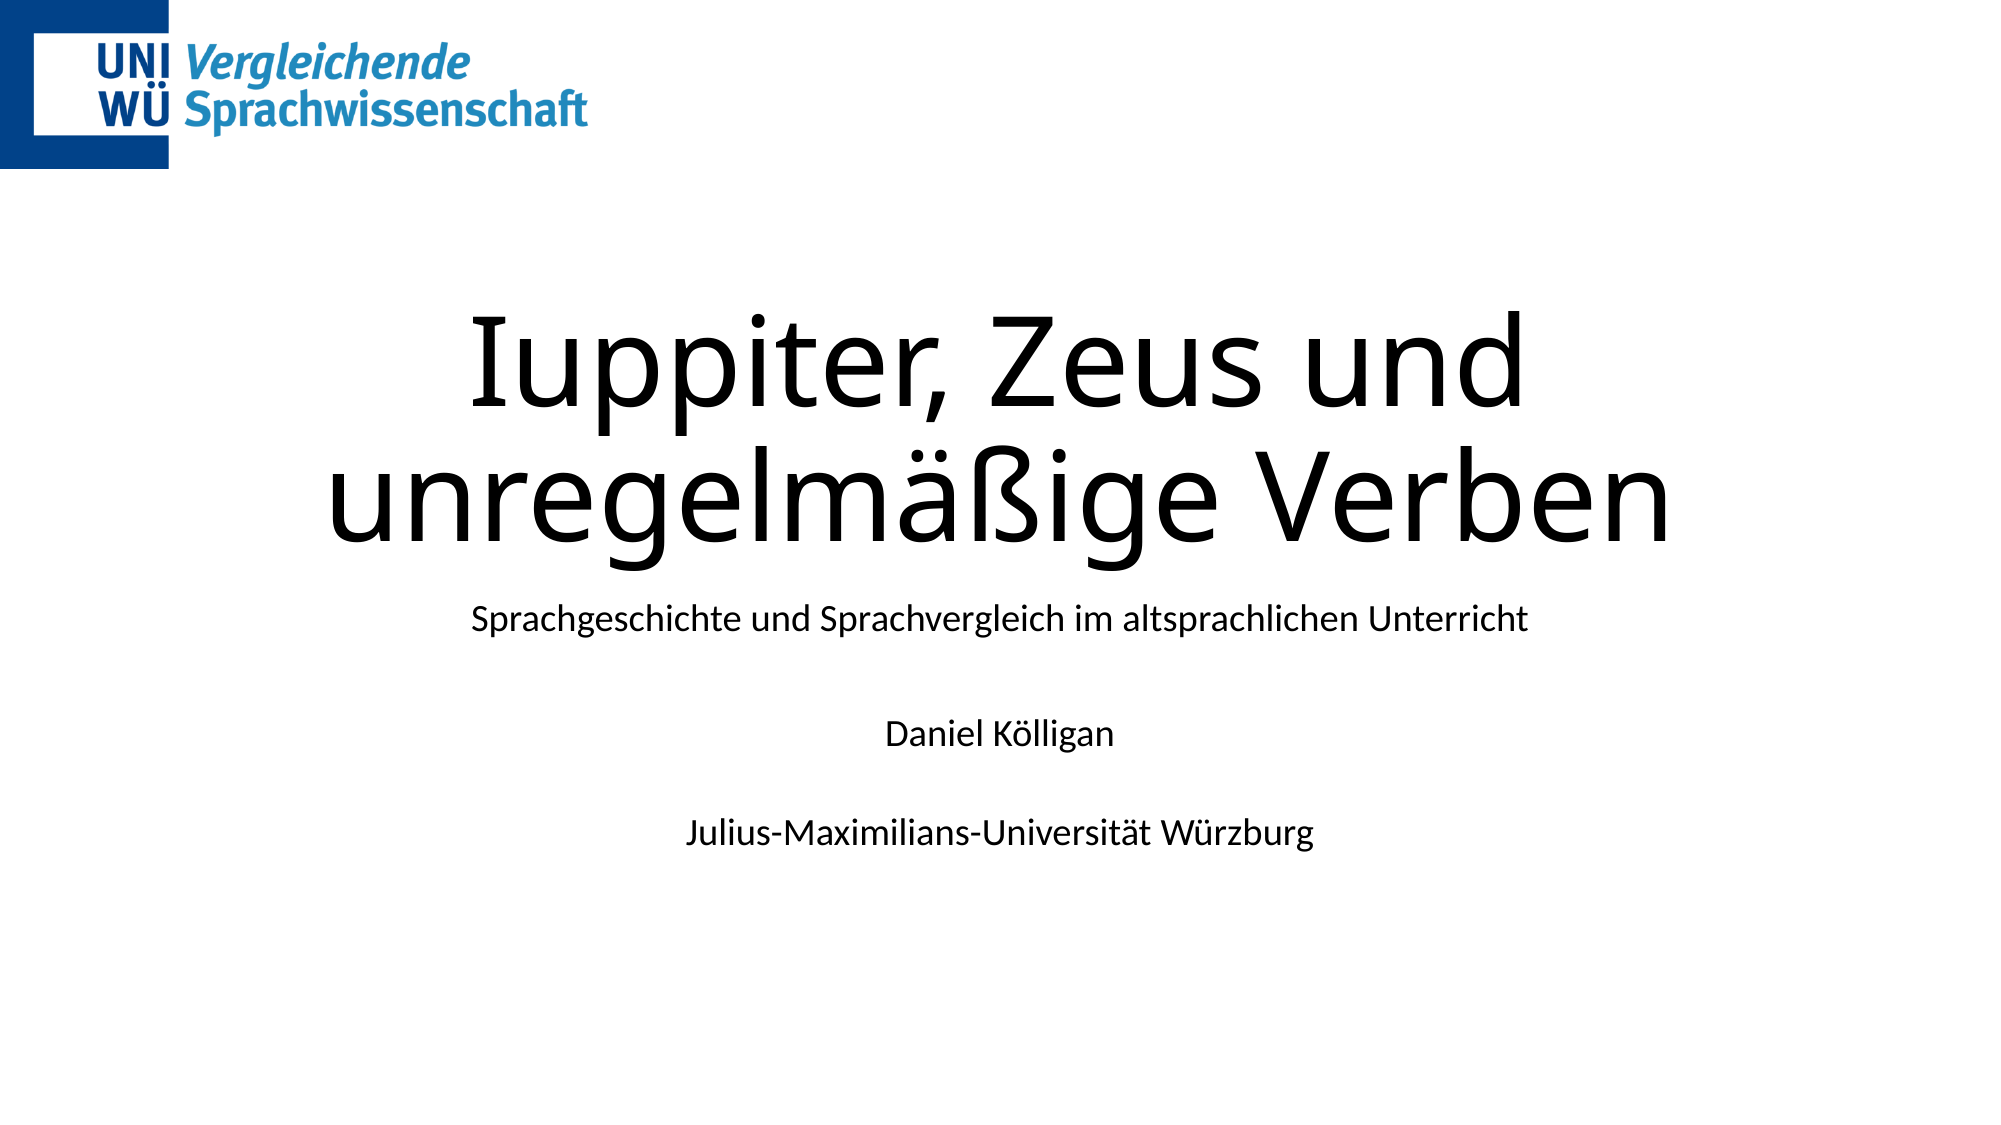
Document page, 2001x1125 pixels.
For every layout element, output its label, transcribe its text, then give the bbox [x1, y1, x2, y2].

subtitle Sprachgeschichte und Sprachvergleich im altsprachlichen Unterricht Daniel Kölligan Julius-Maximilians-Universität Würzburg [249, 590, 1750, 863]
picture [0, 0, 640, 169]
title Iuppiter, Zeus und unregelmäßige Verben [249, 184, 1750, 576]
